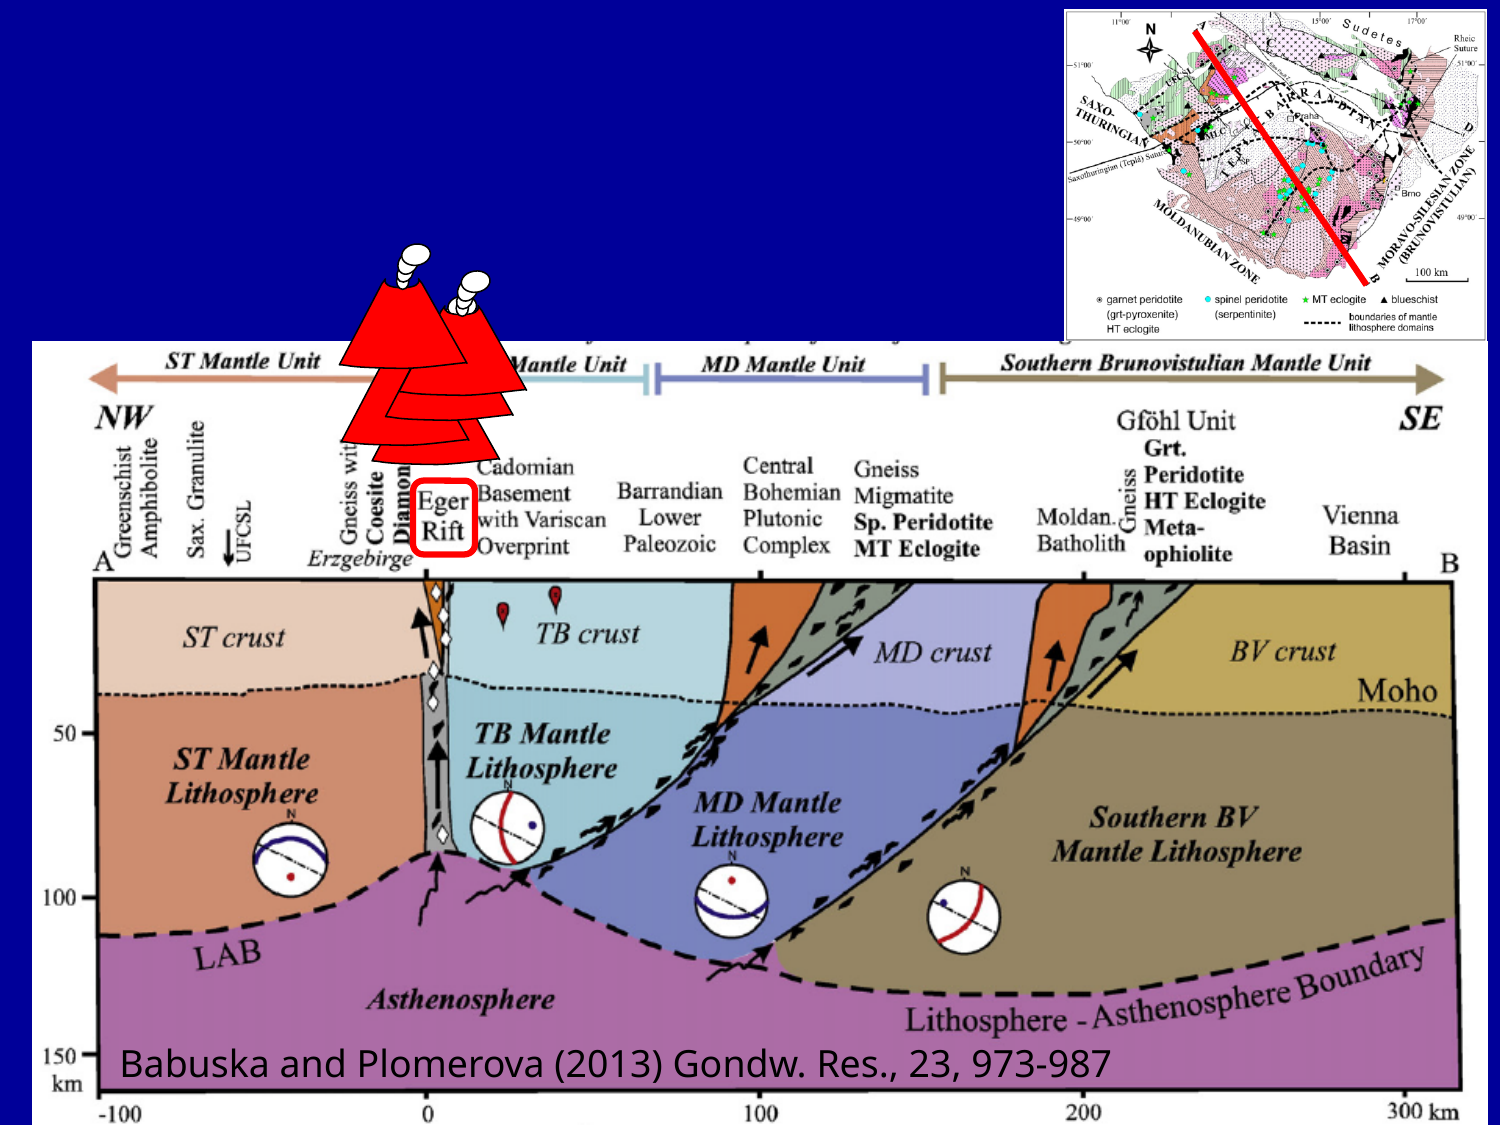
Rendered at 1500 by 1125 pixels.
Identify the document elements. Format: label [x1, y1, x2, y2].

text_box [339, 243, 527, 465]
text_box [1064, 9, 1487, 341]
picture [32, 341, 1488, 1125]
